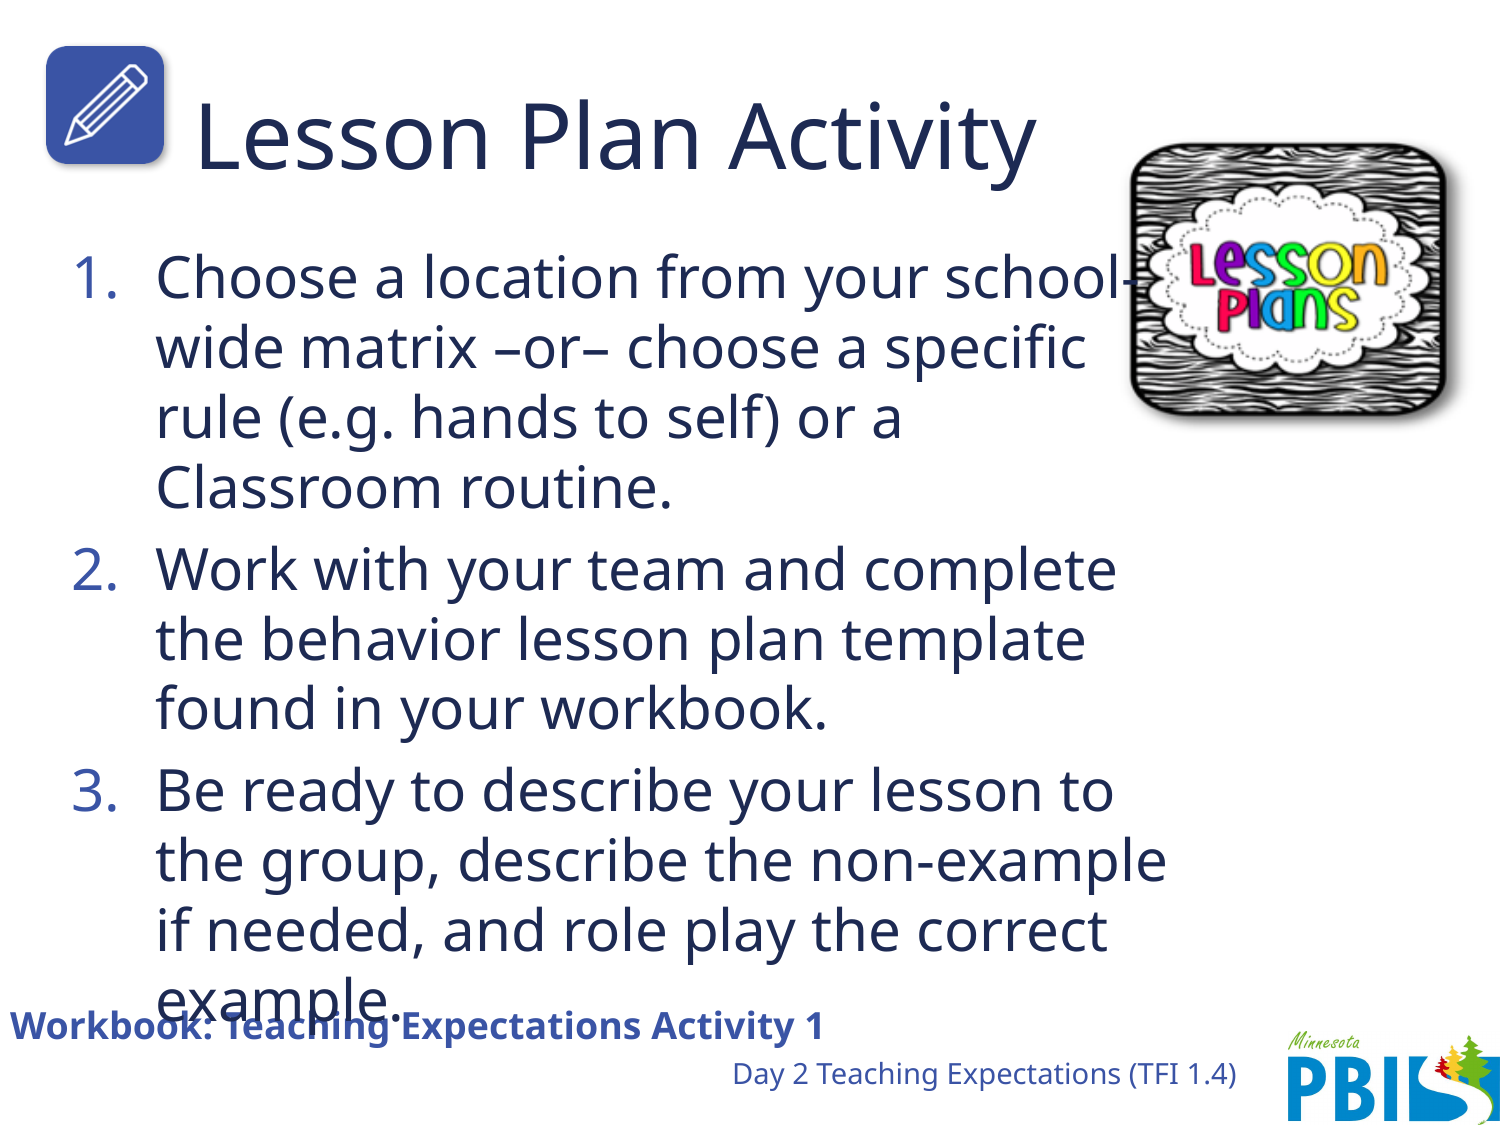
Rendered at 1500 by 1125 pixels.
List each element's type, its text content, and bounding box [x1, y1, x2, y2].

picture [46, 46, 164, 164]
picture [1301, 1068, 1312, 1085]
picture [1288, 1031, 1500, 1125]
list Choose a location from your school-wide matrix –or– choose a specific rule (e.g. hands to self) or a Classroom routine. Work with your team and complete the behavior lesson plan template found in your workbook. Be ready to describe your lesson to the group, describe the non-example if needed, and role play the correct example. [56, 232, 1190, 1056]
text_box Workbook: Teaching Expectations Activity 1 [0, 994, 56, 1055]
picture [1114, 131, 1480, 440]
title Lesson Plan Activity [59, 57, 1207, 208]
